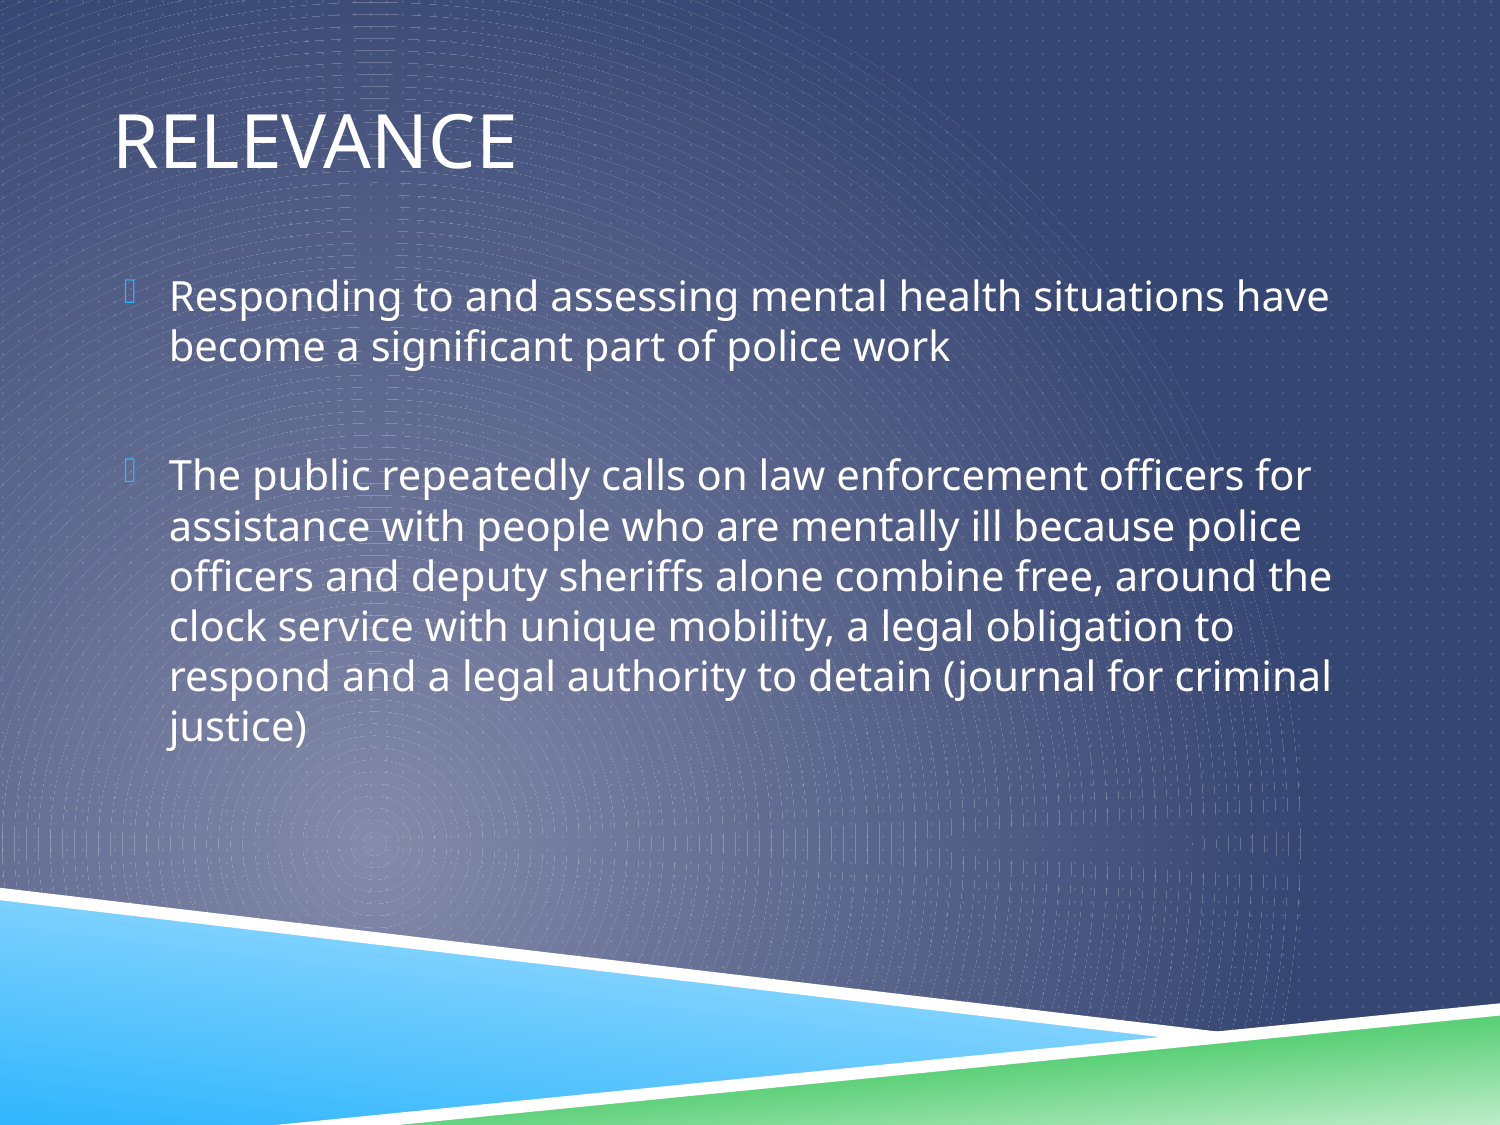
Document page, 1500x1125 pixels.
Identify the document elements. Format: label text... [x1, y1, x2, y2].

title Relevance [112, 45, 1388, 233]
list Responding to and assessing mental health situations have become a significant part of police work The public repeatedly calls on law enforcement officers for assistance with people who are mentally ill because police officers and deputy sheriffs alone combine free, around the clock service with unique mobility, a legal obligation to respond and a legal authority to detain (journal for criminal justice) [112, 262, 1388, 875]
